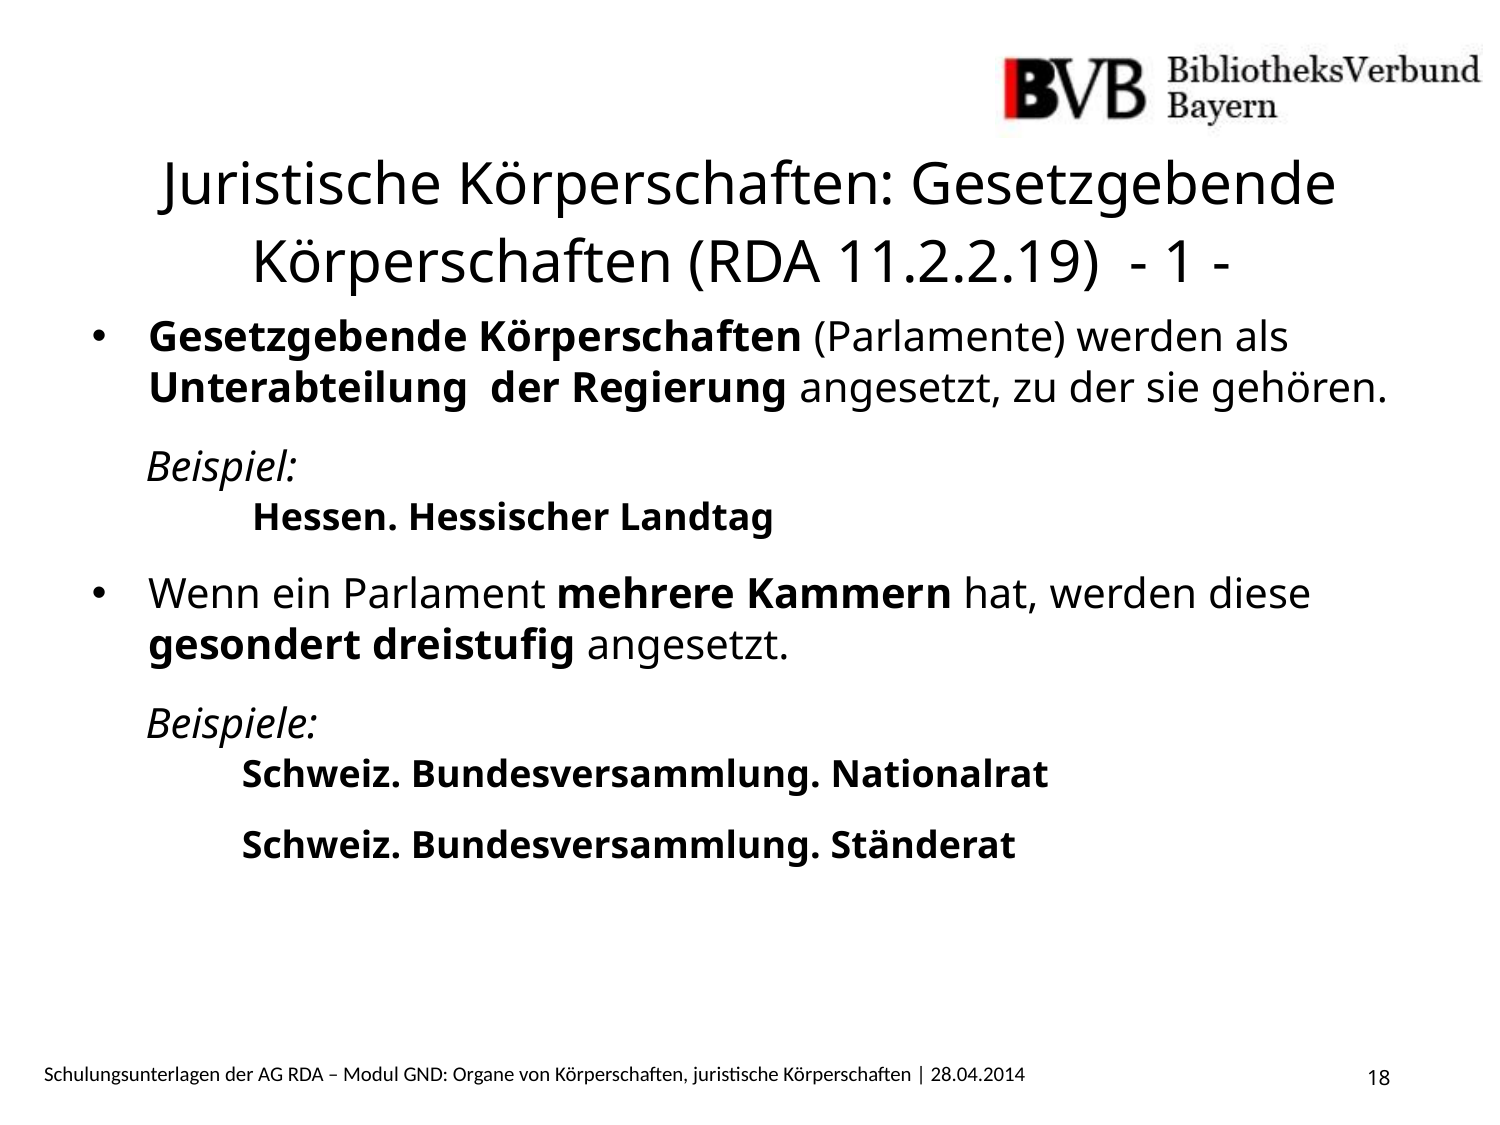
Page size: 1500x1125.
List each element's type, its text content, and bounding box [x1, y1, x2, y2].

picture [995, 30, 1483, 138]
list Gesetzgebende Körperschaften (Parlamente) werden als Unterabteilung der Regierung angesetzt, zu der sie gehören. Beispiel: Hessen. Hessischer Landtag Wenn ein Parlament mehrere Kammern hat, werden diese gesondert dreistufig angesetzt. Beispiele: Schweiz. Bundesversammlung. Nationalrat Schweiz. Bundesversammlung. Ständerat [76, 302, 1424, 1035]
title Juristische Körperschaften: Gesetzgebende Körperschaften (RDA 11.2.2.19) - 1 - [75, 126, 1425, 315]
